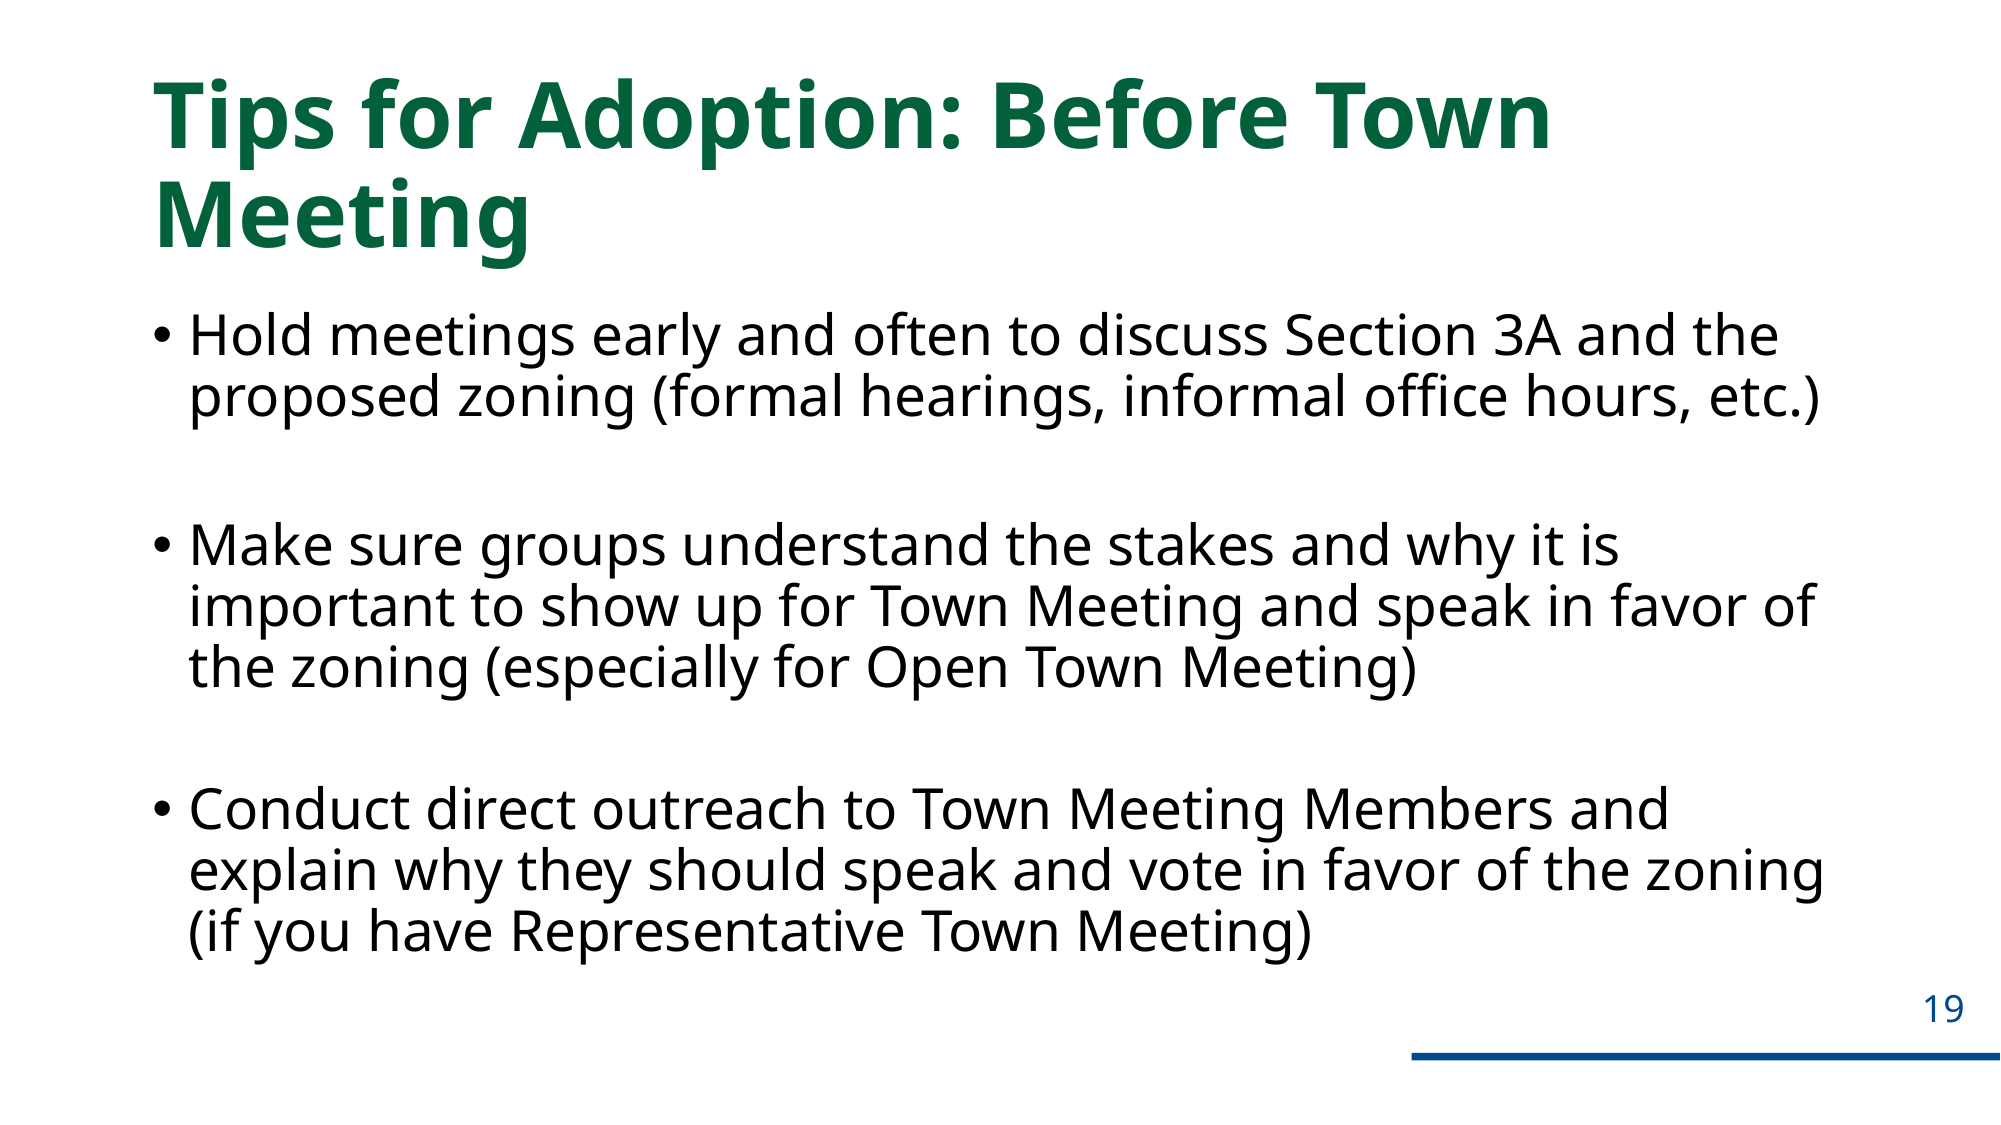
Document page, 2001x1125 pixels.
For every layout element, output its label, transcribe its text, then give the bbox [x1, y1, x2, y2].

slide_number 19 [1529, 980, 1980, 1041]
text_box [1411, 1052, 2000, 1061]
list Hold meetings early and often to discuss Section 3A and the proposed zoning (formal hearings, informal office hours, etc.) Make sure groups understand the stakes and why it is important to show up for Town Meeting and speak in favor of the zoning (especially for Open Town Meeting) Conduct direct outreach to Town Meeting Members and explain why they should speak and vote in favor of the zoning (if you have Representative Town Meeting) [137, 299, 1863, 1022]
title Tips for Adoption: Before Town Meeting [137, 59, 1863, 278]
